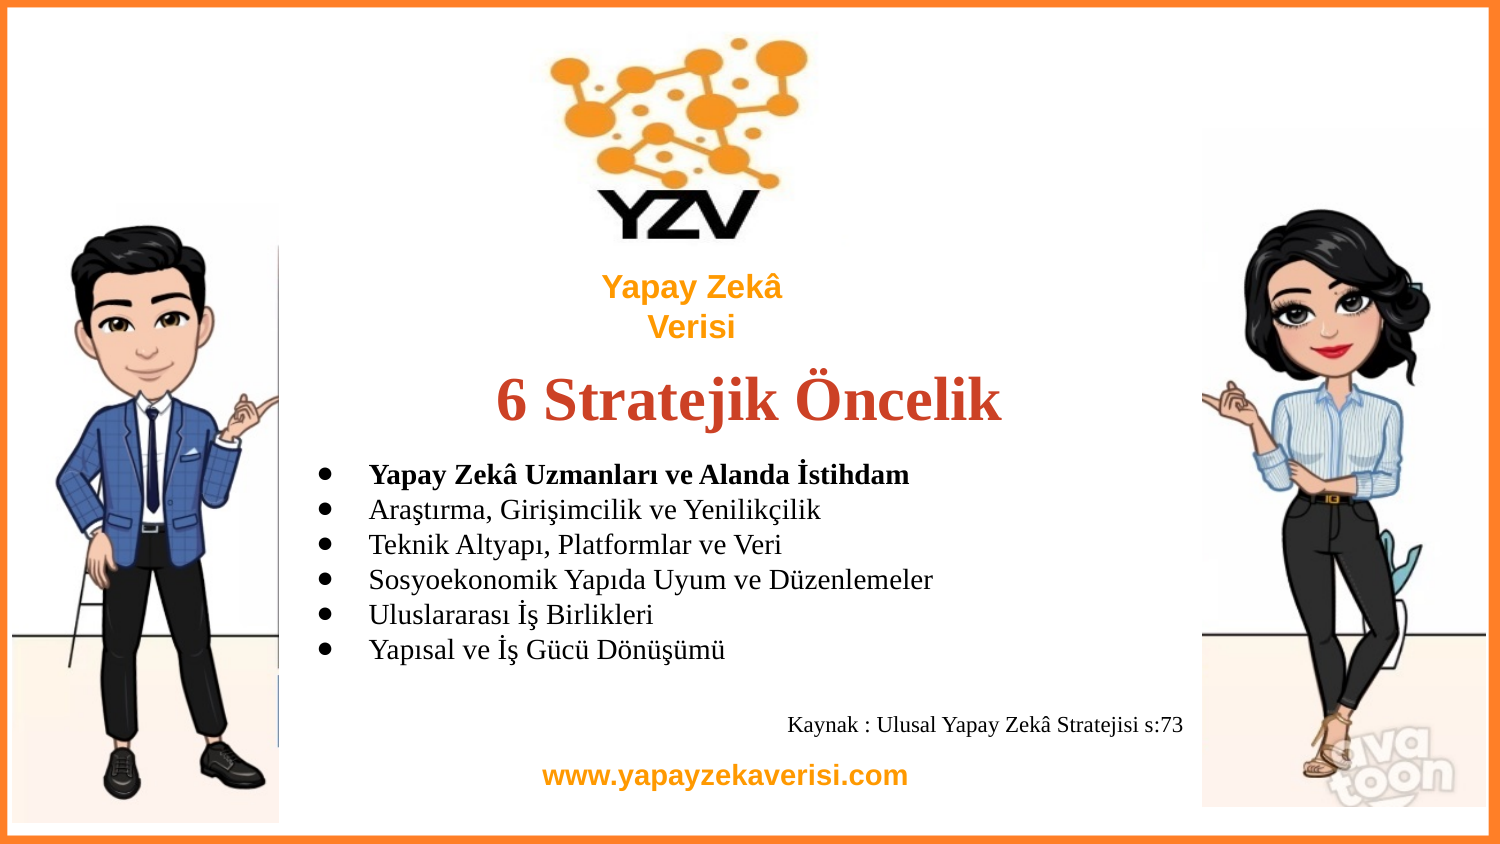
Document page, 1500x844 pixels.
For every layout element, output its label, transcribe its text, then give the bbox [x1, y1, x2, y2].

picture [0, 0, 1500, 844]
text_box Yapay Zekâ Verisi [586, 250, 811, 342]
text_box Kaynak : Ulusal Yapay Zekâ Stratejisi s:73 [660, 695, 1196, 751]
text_box 6 Stratejik Öncelik Yapay Zekâ Uzmanları ve Alanda İstihdam Araştırma, Girişimcilik ve Yenilikçilik Teknik Altyapı, Platformlar ve Veri Sosyoekonomik Yapıda Uyum ve Düzenlemeler Uluslararası İş Birlikleri Yapısal ve İş Gücü Dönüşümü [278, 342, 1222, 844]
